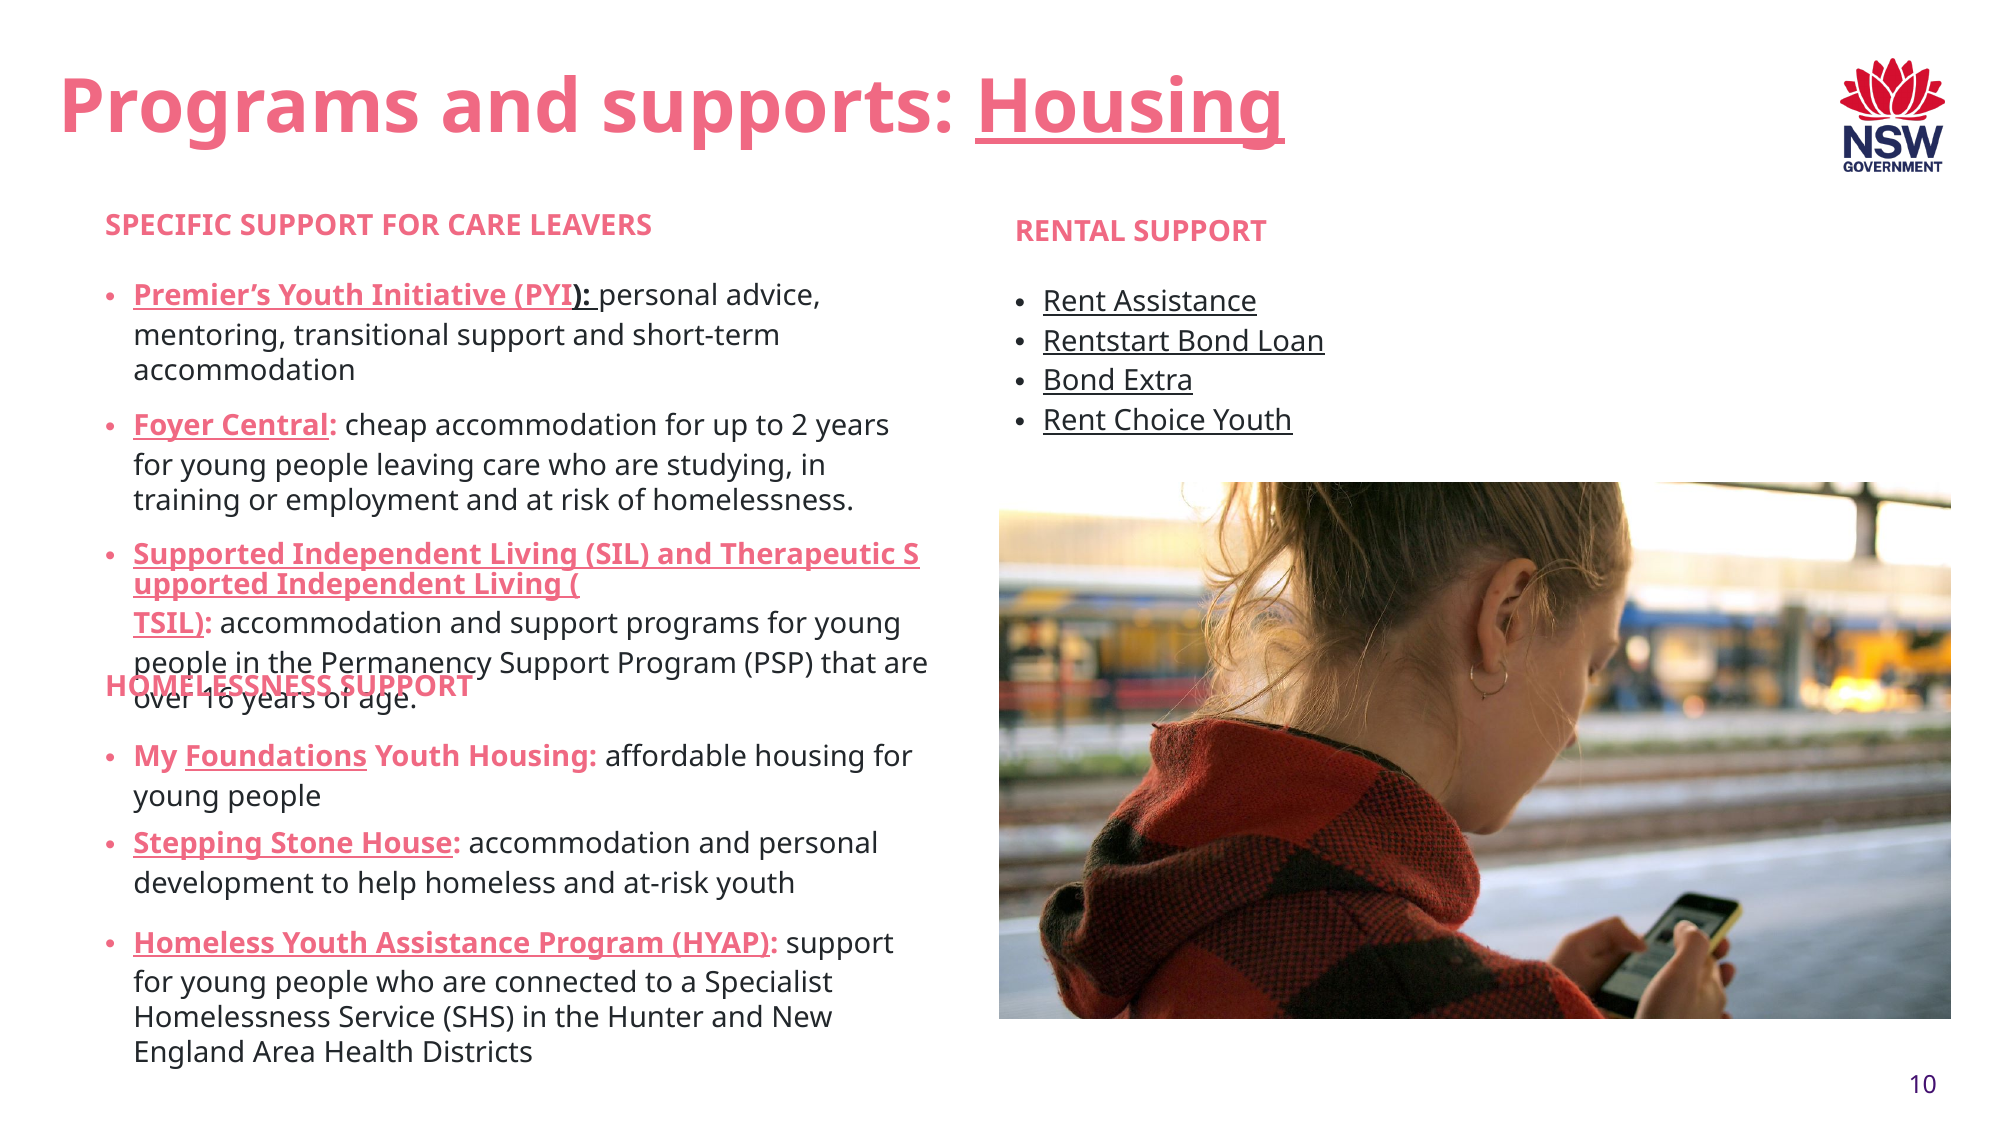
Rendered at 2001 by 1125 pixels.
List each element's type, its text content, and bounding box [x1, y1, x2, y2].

text_box HOMELESSNESS SUPPORT My Foundations Youth Housing: affordable housing for young people Stepping Stone House: accommodation and personal development to help homeless and at-risk youth Homeless Youth Assistance Program (HYAP): support for young people who are connected to a Specialist Homelessness Service (SHS) in the Hunter and New England Area Health Districts [90, 659, 949, 1076]
text_box RENTAL SUPPORT Rent Assistance Rentstart Bond Loan Bond Extra Rent Choice Youth [999, 204, 1745, 449]
picture [1840, 58, 1945, 172]
slide_number 10 [1856, 1068, 1937, 1099]
title Programs and supports: Housing [59, 59, 1654, 225]
text_box SPECIFIC SUPPORT FOR CARE LEAVERS Premier’s Youth Initiative (PYI): personal advice, mentoring, transitional support and short-term accommodation Foyer Central: cheap accommodation for up to 2 years for young people leaving care who are studying, in training or employment and at risk of homelessness. Supported Independent Living (SIL) and Therapeutic Supported Independent Living (TSIL): accommodation and support programs for young people in the Permanency Support Program (PSP) that are over 16 years of age. [90, 199, 949, 659]
picture [999, 482, 1951, 1019]
